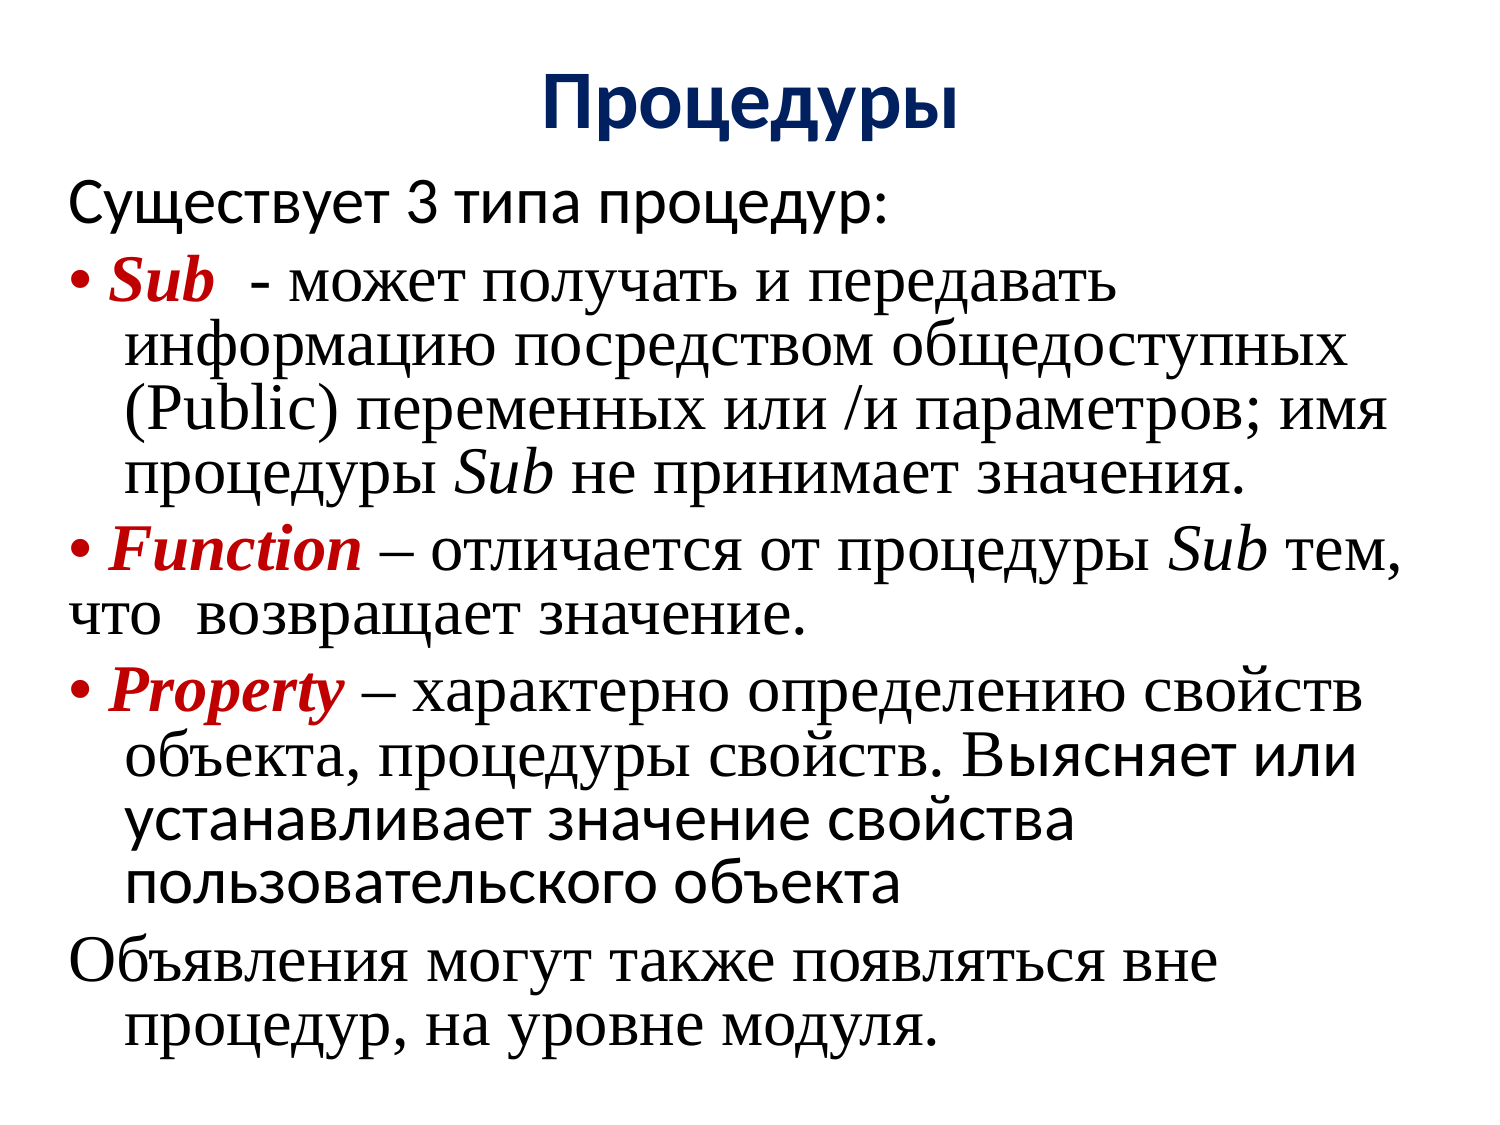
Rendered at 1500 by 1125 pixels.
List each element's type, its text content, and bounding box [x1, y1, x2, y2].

title Процедуры [76, 30, 1427, 149]
list Существует 3 типа процедур: • Sub - может получать и передавать информацию посредством общедоступных (Public) переменных или /и параметров; имя процедуры Sub не принимает значения. • Function – отличается от процедуры Sub тем, что возвращает значение. • Property – характерно определению свойств объекта, процедуры свойств. Выясняет или устанавливает значение свойства пользовательского объекта Объявления могут также появляться вне процедур, на уровне модуля. [53, 149, 1459, 1071]
